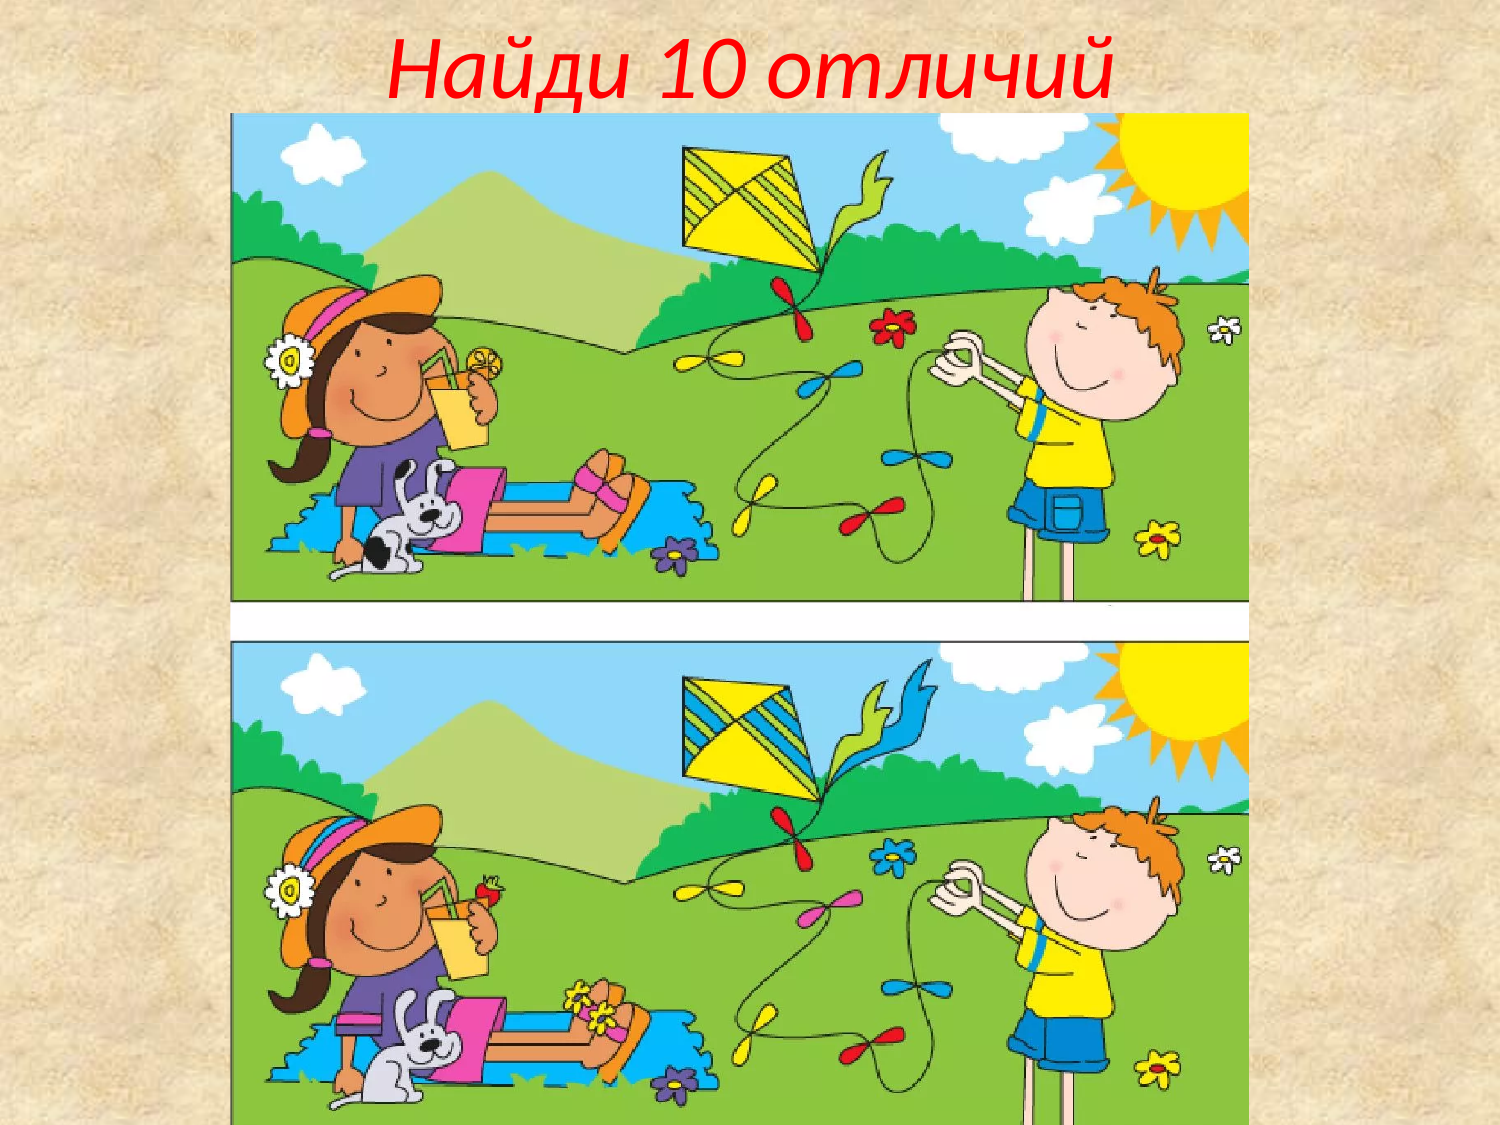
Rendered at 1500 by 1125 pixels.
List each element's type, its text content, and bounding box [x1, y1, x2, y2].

picture [0, 0, 1500, 1125]
title Найди 10 отличий [76, 0, 1427, 126]
